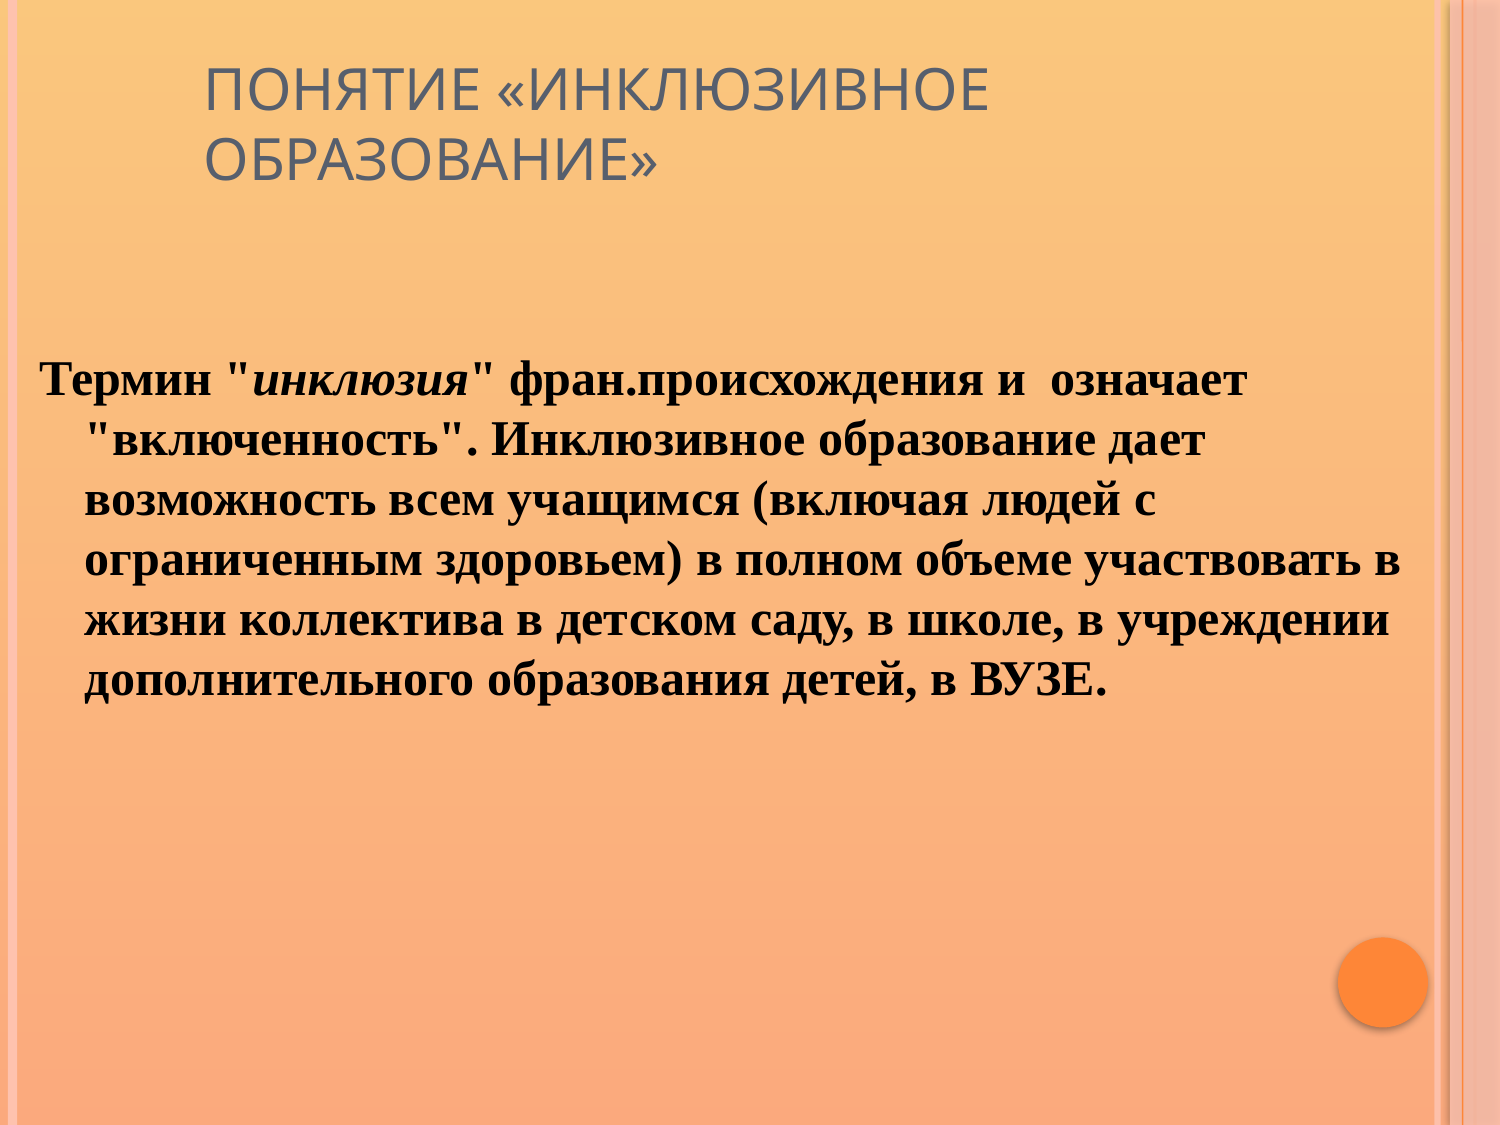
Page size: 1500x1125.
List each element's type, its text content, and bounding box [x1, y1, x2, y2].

title Понятие «инклюзивное образование» [188, 35, 1468, 200]
list Термин "инклюзия" фран.происхождения и означает "включенность". Инклюзивное образование дает возможность всем учащимся (включая людей с ограниченным здоровьем) в полном объеме участвовать в жизни коллектива в детском саду, в школе, в учреждении дополнительного образования детей, в ВУЗЕ. [24, 337, 1477, 1050]
